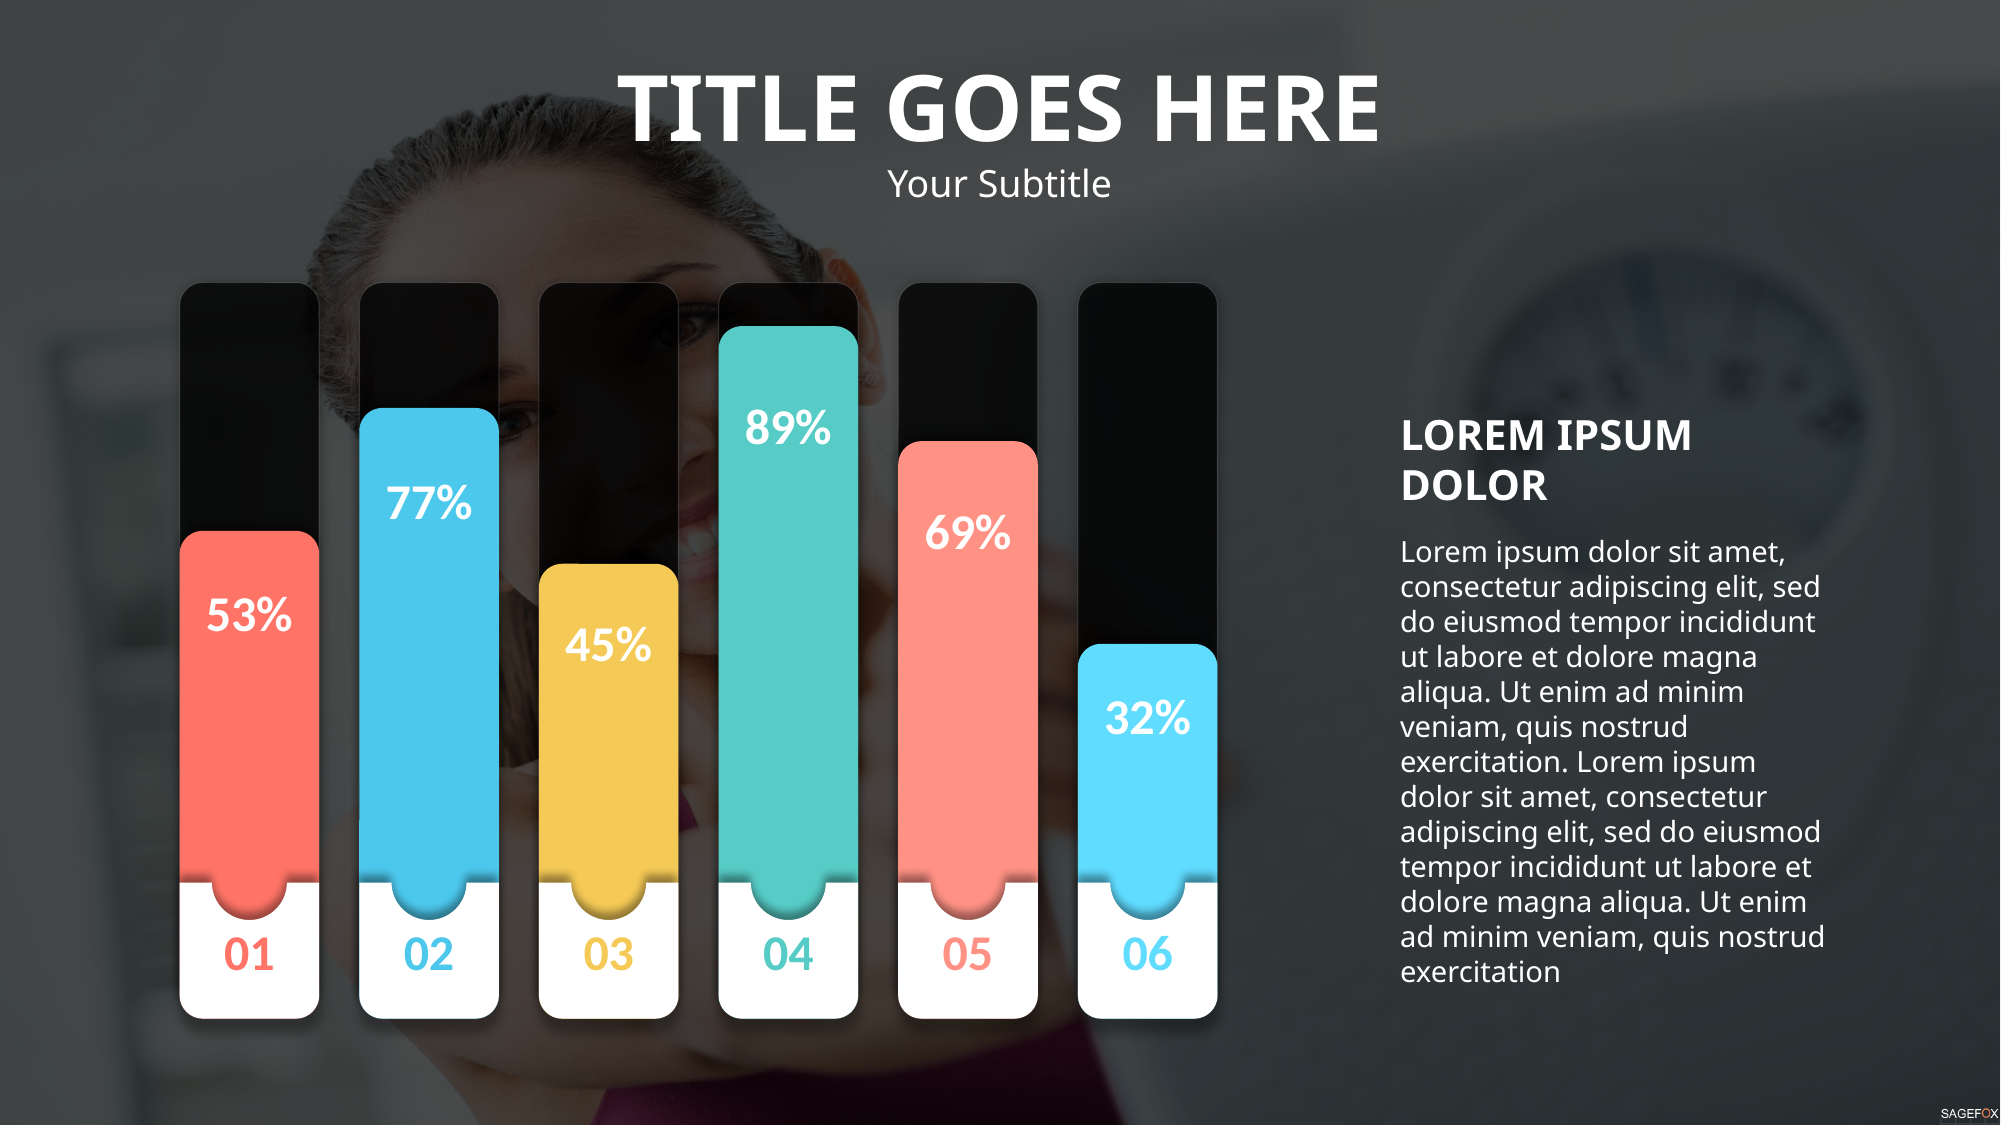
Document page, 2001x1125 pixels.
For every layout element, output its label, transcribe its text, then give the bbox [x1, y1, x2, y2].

text_box [897, 281, 1039, 446]
text_box [717, 281, 860, 330]
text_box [179, 530, 320, 1019]
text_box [718, 326, 859, 1019]
text_box LOREM IPSUM DOLOR Lorem ipsum dolor sit amet, consectetur adipiscing elit, sed do eiusmod tempor incididunt ut labore et dolore magna aliqua. Ut enim ad minim veniam, quis nostrud exercitation. Lorem ipsum dolor sit amet, consectetur adipiscing elit, sed do eiusmod tempor incididunt ut labore et dolore magna aliqua. Ut enim ad minim veniam, quis nostrud exercitation [1385, 400, 1849, 1076]
text_box [358, 281, 500, 410]
picture [0, 0, 2001, 1125]
text_box TITLE GOES HERE Your Subtitle [548, 42, 1452, 212]
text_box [1077, 643, 1218, 1019]
text_box [537, 281, 680, 568]
text_box [178, 281, 321, 535]
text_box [898, 441, 1038, 1019]
text_box [1076, 281, 1219, 648]
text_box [538, 563, 679, 1019]
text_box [359, 407, 499, 1019]
